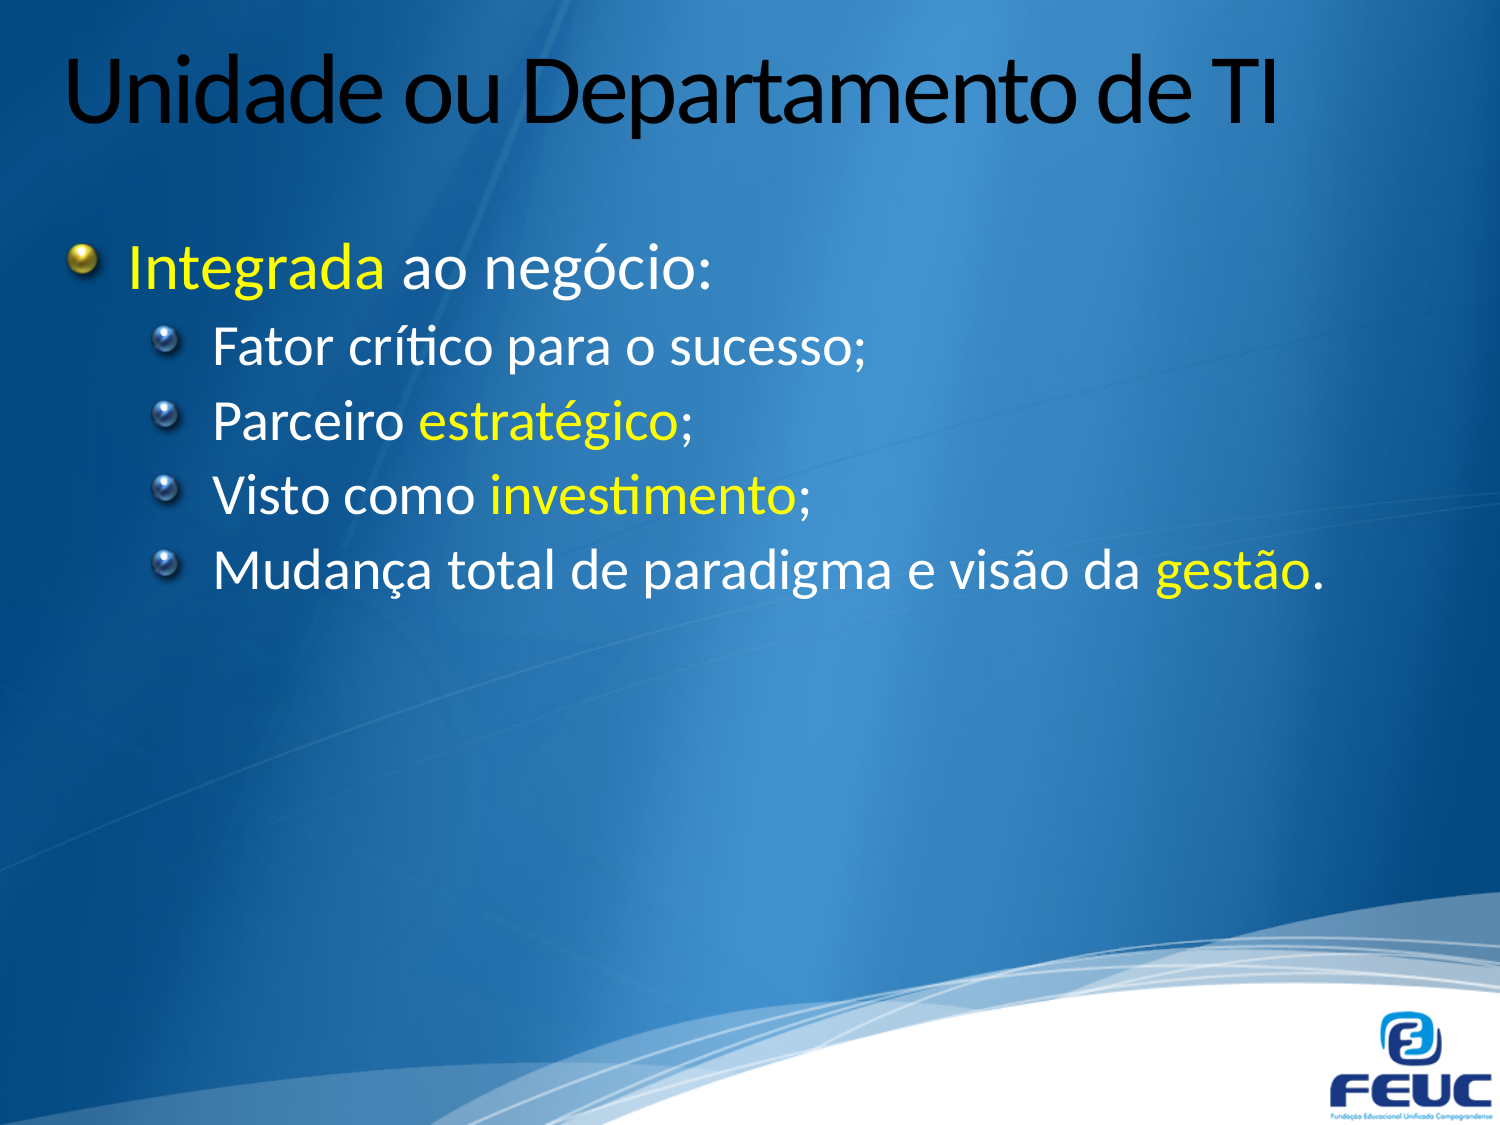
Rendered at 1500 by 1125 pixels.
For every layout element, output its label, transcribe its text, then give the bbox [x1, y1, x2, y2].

picture [0, 0, 1500, 1125]
list Integrada ao negócio: Fator crítico para o sucesso; Parceiro estratégico; Visto como investimento; Mudança total de paradigma e visão da gestão. [62, 231, 1438, 616]
title Unidade ou Departamento de TI [62, 37, 1438, 147]
